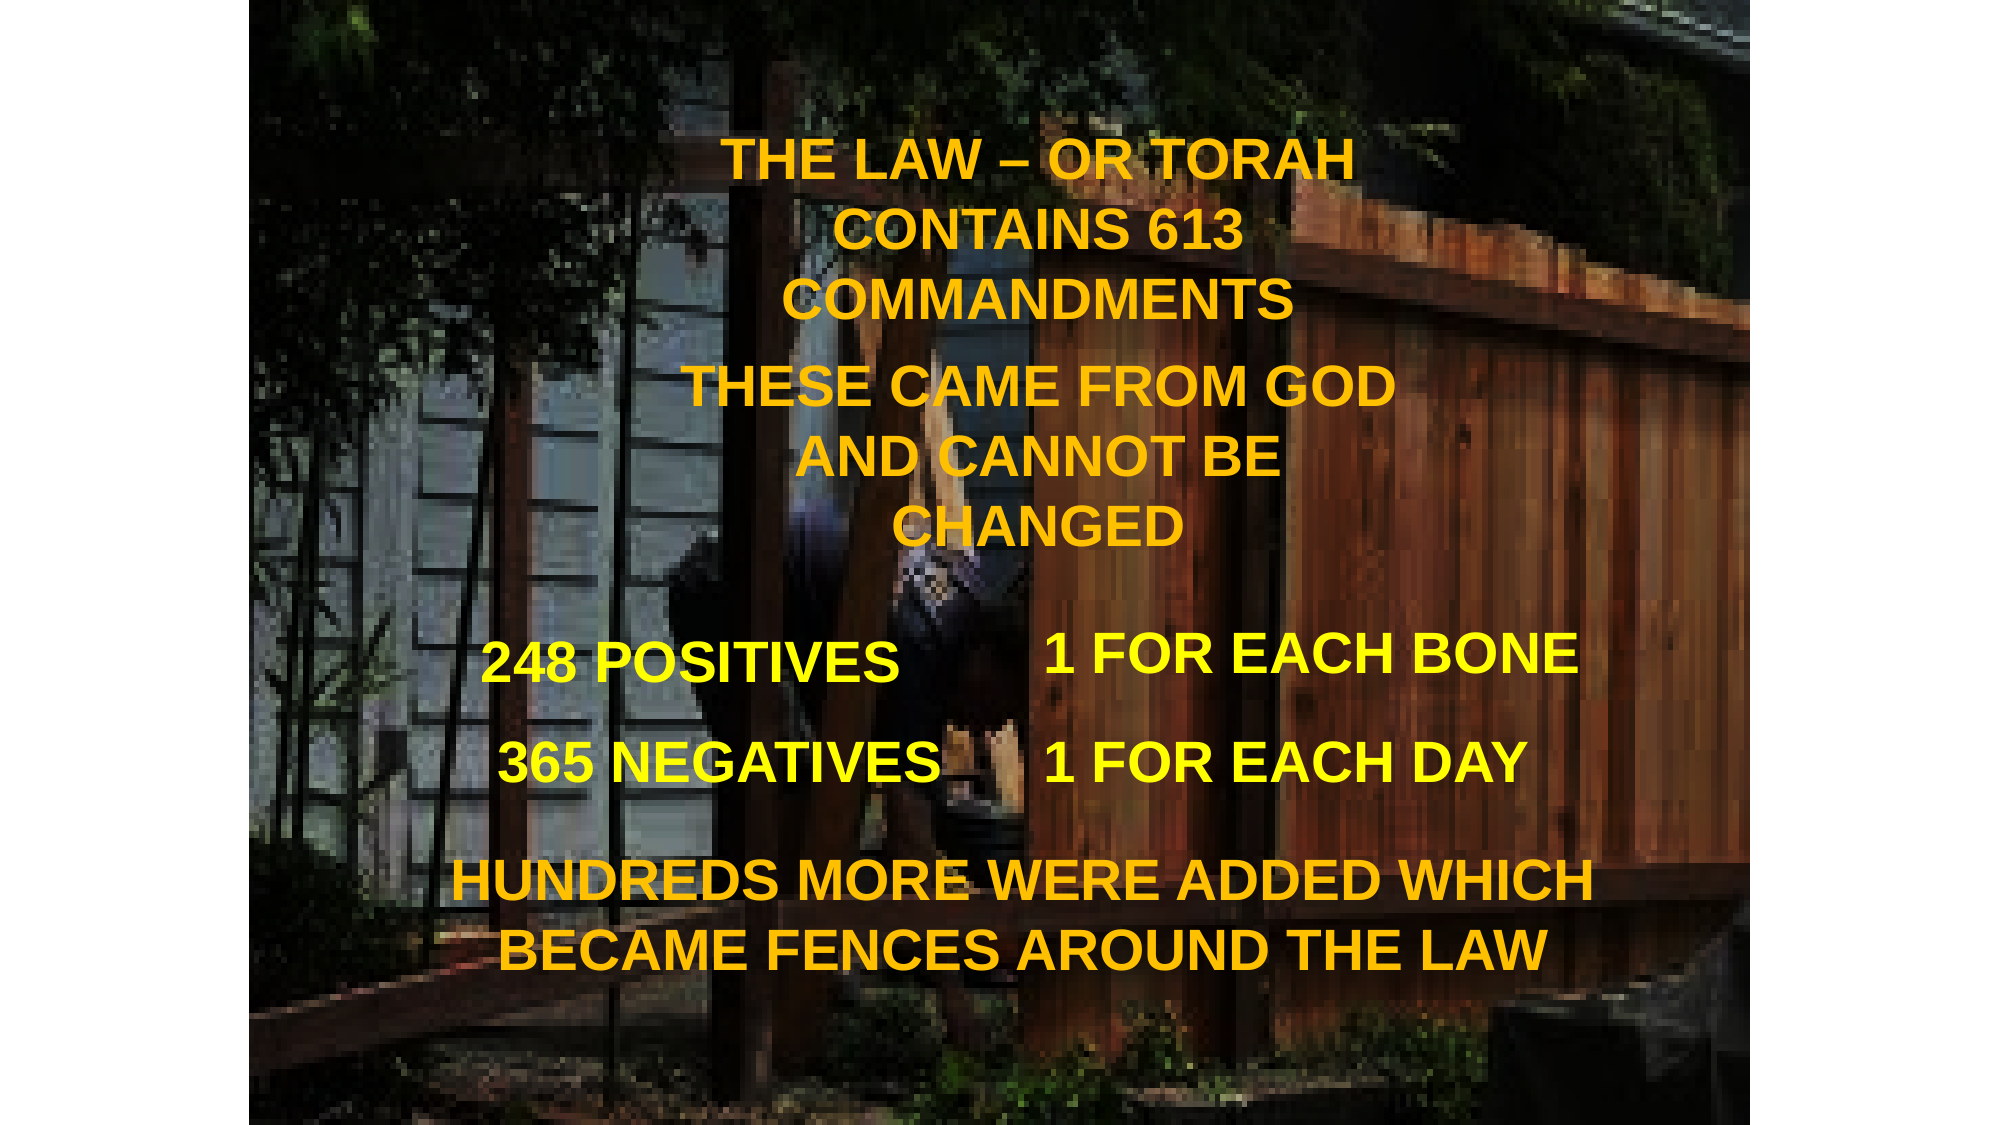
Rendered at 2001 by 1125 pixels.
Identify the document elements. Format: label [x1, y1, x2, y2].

list [249, 0, 1750, 1125]
